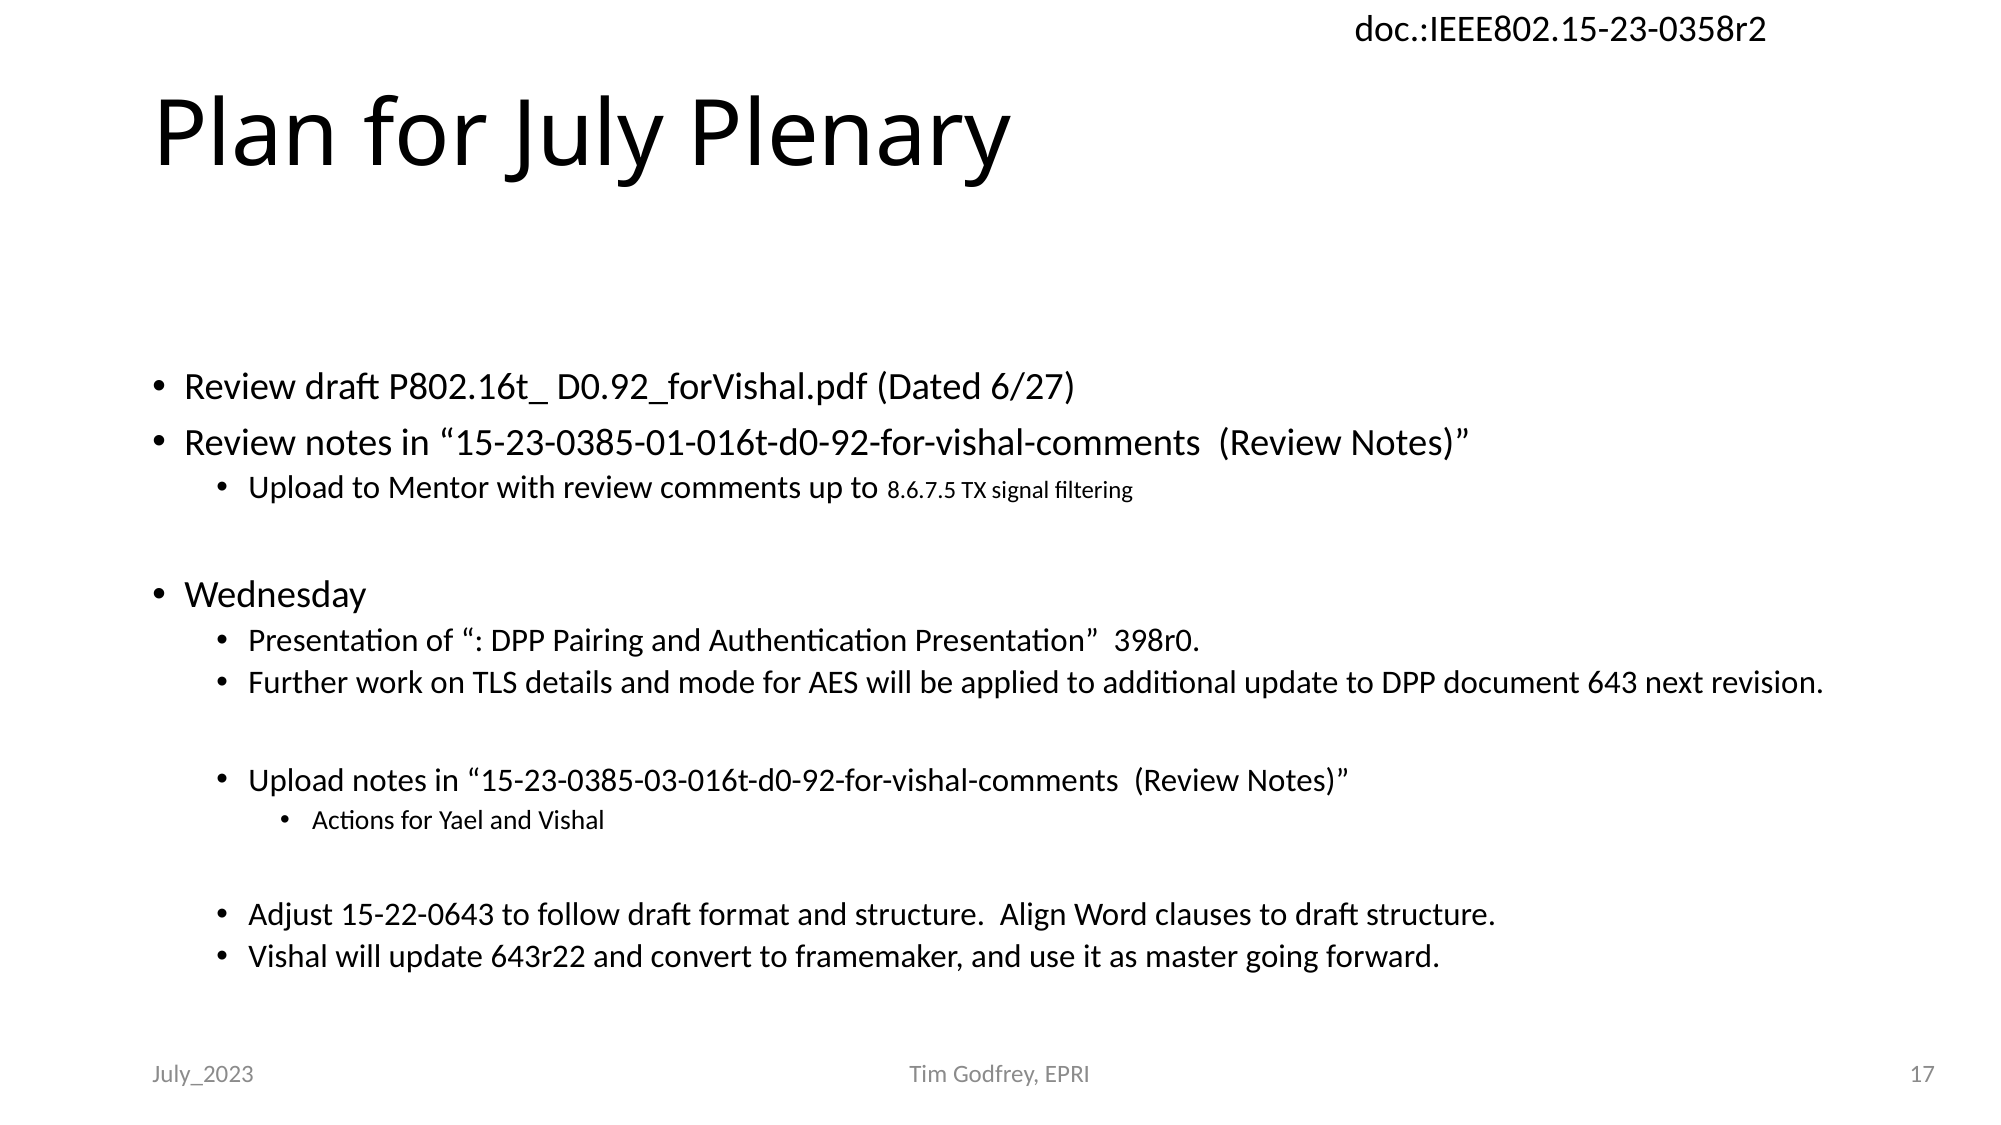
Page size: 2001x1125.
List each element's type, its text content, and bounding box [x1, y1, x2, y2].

slide_number 17 [1462, 1042, 1950, 1103]
title Plan for July Plenary [137, 59, 1863, 213]
slide_number July_2023 [137, 1042, 588, 1103]
list Review draft P802.16t_ D0.92_forVishal.pdf (Dated 6/27) Review notes in “15-23-0385-01-016t-d0-92-for-vishal-comments (Review Notes)” Upload to Mentor with review comments up to 8.6.7.5 TX signal filtering Wednesday Presentation of “: DPP Pairing and Authentication Presentation” 398r0. Further work on TLS details and mode for AES will be applied to additional update to DPP document 643 next revision. Upload notes in “15-23-0385-03-016t-d0-92-for-vishal-comments (Review Notes)” Actions for Yael and Vishal Adjust 15-22-0643 to follow draft format and structure. Align Word clauses to draft structure. Vishal will update 643r22 and convert to framemaker, and use it as master going forward. [137, 299, 1863, 1014]
footer Tim Godfrey, EPRI [662, 1042, 1338, 1103]
